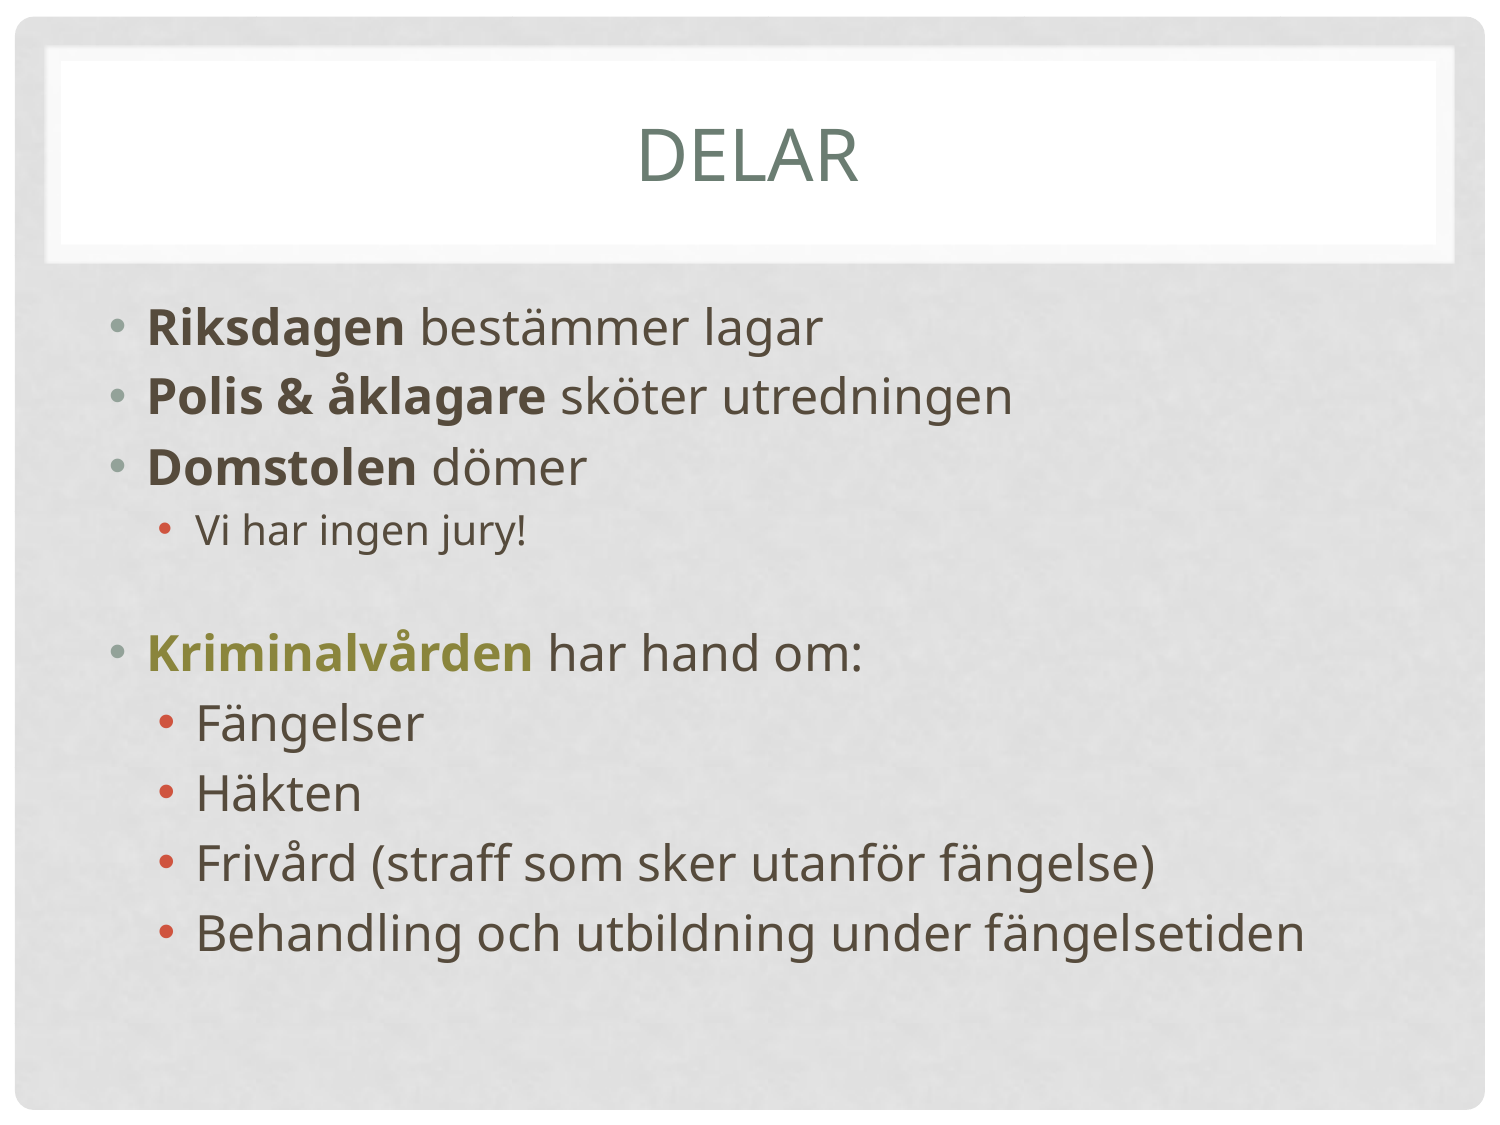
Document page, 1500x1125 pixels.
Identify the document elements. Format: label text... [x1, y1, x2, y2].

list Riksdagen bestämmer lagar Polis & åklagare sköter utredningen Domstolen dömer Vi har ingen jury! Kriminalvården har hand om: Fängelser Häkten Frivård (straff som sker utanför fängelse) Behandling och utbildning under fängelsetiden [75, 287, 1425, 1005]
title Delar [69, 66, 1425, 238]
